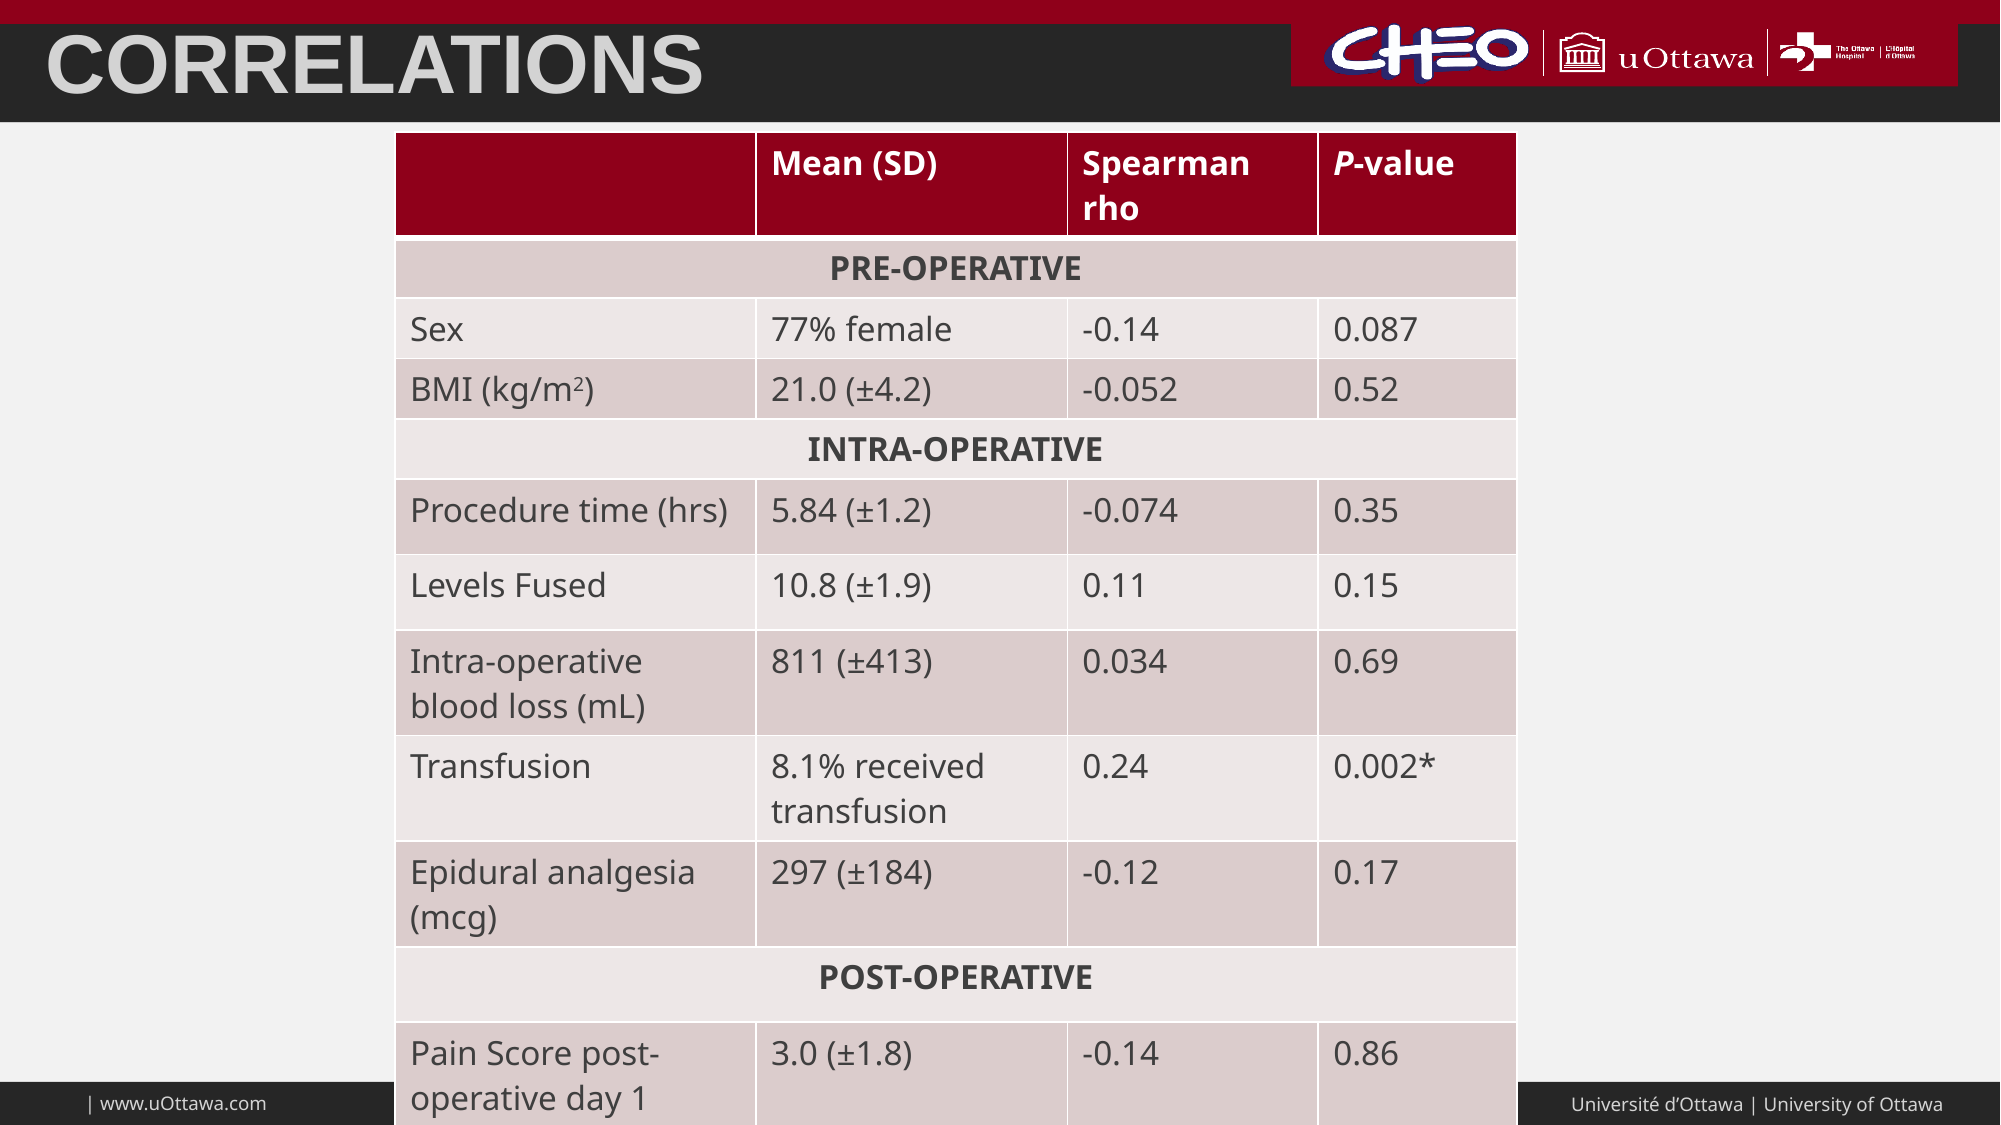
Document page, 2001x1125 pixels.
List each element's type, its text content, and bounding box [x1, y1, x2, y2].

title Correlations [30, 24, 1949, 120]
table_cell 0.034 [1068, 631, 1317, 735]
table_cell 0.24 [1068, 736, 1317, 840]
table_cell INTRA-OPERATIVE [396, 420, 1516, 478]
table_cell -0.14 [1068, 299, 1317, 358]
table_cell -0.074 [1068, 480, 1317, 554]
table_cell -0.14 [1068, 1023, 1317, 1125]
table_cell BMI (kg/m2) [396, 359, 755, 418]
table_cell Levels Fused [396, 555, 755, 629]
table_cell 0.86 [1319, 1023, 1516, 1125]
table_cell 811 (±413) [757, 631, 1067, 735]
table_header Mean (SD) [757, 133, 1067, 235]
table_cell Transfusion [396, 736, 755, 840]
table_cell 77% female [757, 299, 1067, 358]
table_cell 297 (±184) [757, 842, 1067, 946]
table_cell POST-OPERATIVE [396, 948, 1516, 1021]
table_cell 0.087 [1319, 299, 1516, 358]
table_cell Intra-operative blood loss (mL) [396, 631, 755, 735]
table_cell 8.1% received transfusion [757, 736, 1067, 840]
table_cell -0.052 [1068, 359, 1317, 418]
table_cell 0.52 [1319, 359, 1516, 418]
table_cell 0.69 [1319, 631, 1516, 735]
table_cell 5.84 (±1.2) [757, 480, 1067, 554]
table_cell Procedure time (hrs) [396, 480, 755, 554]
table_cell -0.12 [1068, 842, 1317, 946]
table_header P-value [1319, 133, 1516, 235]
table_cell 0.11 [1068, 555, 1317, 629]
table_cell Epidural analgesia (mcg) [396, 842, 755, 946]
table_header [396, 133, 755, 235]
table_cell 0.15 [1319, 555, 1516, 629]
table_cell 0.17 [1319, 842, 1516, 946]
table_cell 0.35 [1319, 480, 1516, 554]
table_cell Sex [396, 299, 755, 358]
table_cell 10.8 (±1.9) [757, 555, 1067, 629]
table_cell Pain Score post-operative day 1 [396, 1023, 755, 1125]
table_cell 21.0 (±4.2) [757, 359, 1067, 418]
table_cell 0.002* [1319, 736, 1516, 840]
table_header Spearman rho [1068, 133, 1317, 235]
table_cell PRE-OPERATIVE [396, 241, 1516, 297]
table_cell 3.0 (±1.8) [757, 1023, 1067, 1125]
